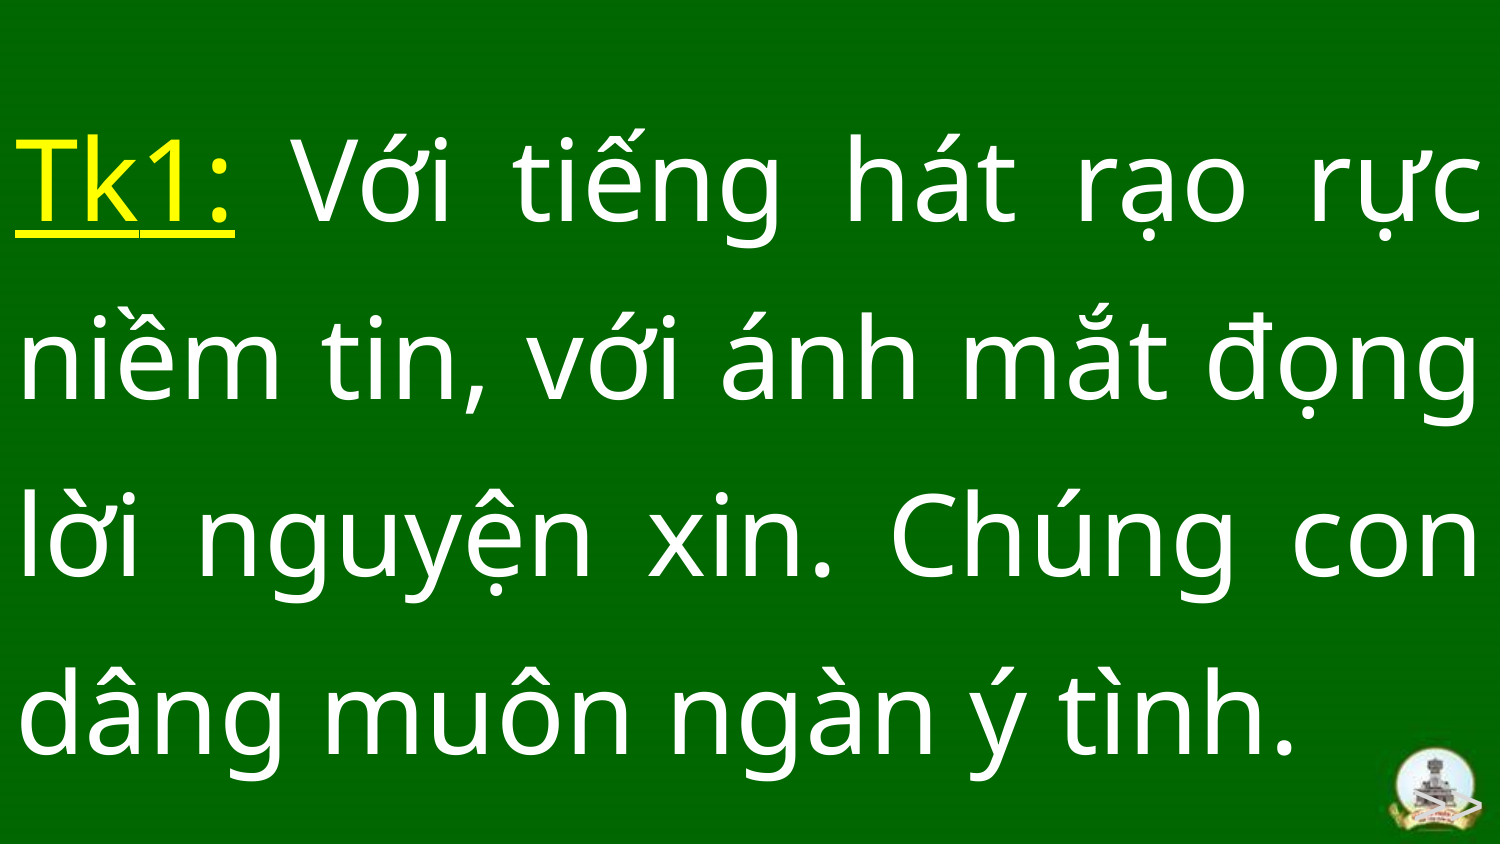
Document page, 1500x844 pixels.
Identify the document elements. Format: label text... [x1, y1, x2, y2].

text_box >> [832, 728, 1500, 844]
subtitle Tk1: Với tiếng hát rạo rực niềm tin, với ánh mắt đọng lời nguyện xin. Chúng con dâng muôn ngàn ý tình. [0, 0, 1500, 844]
